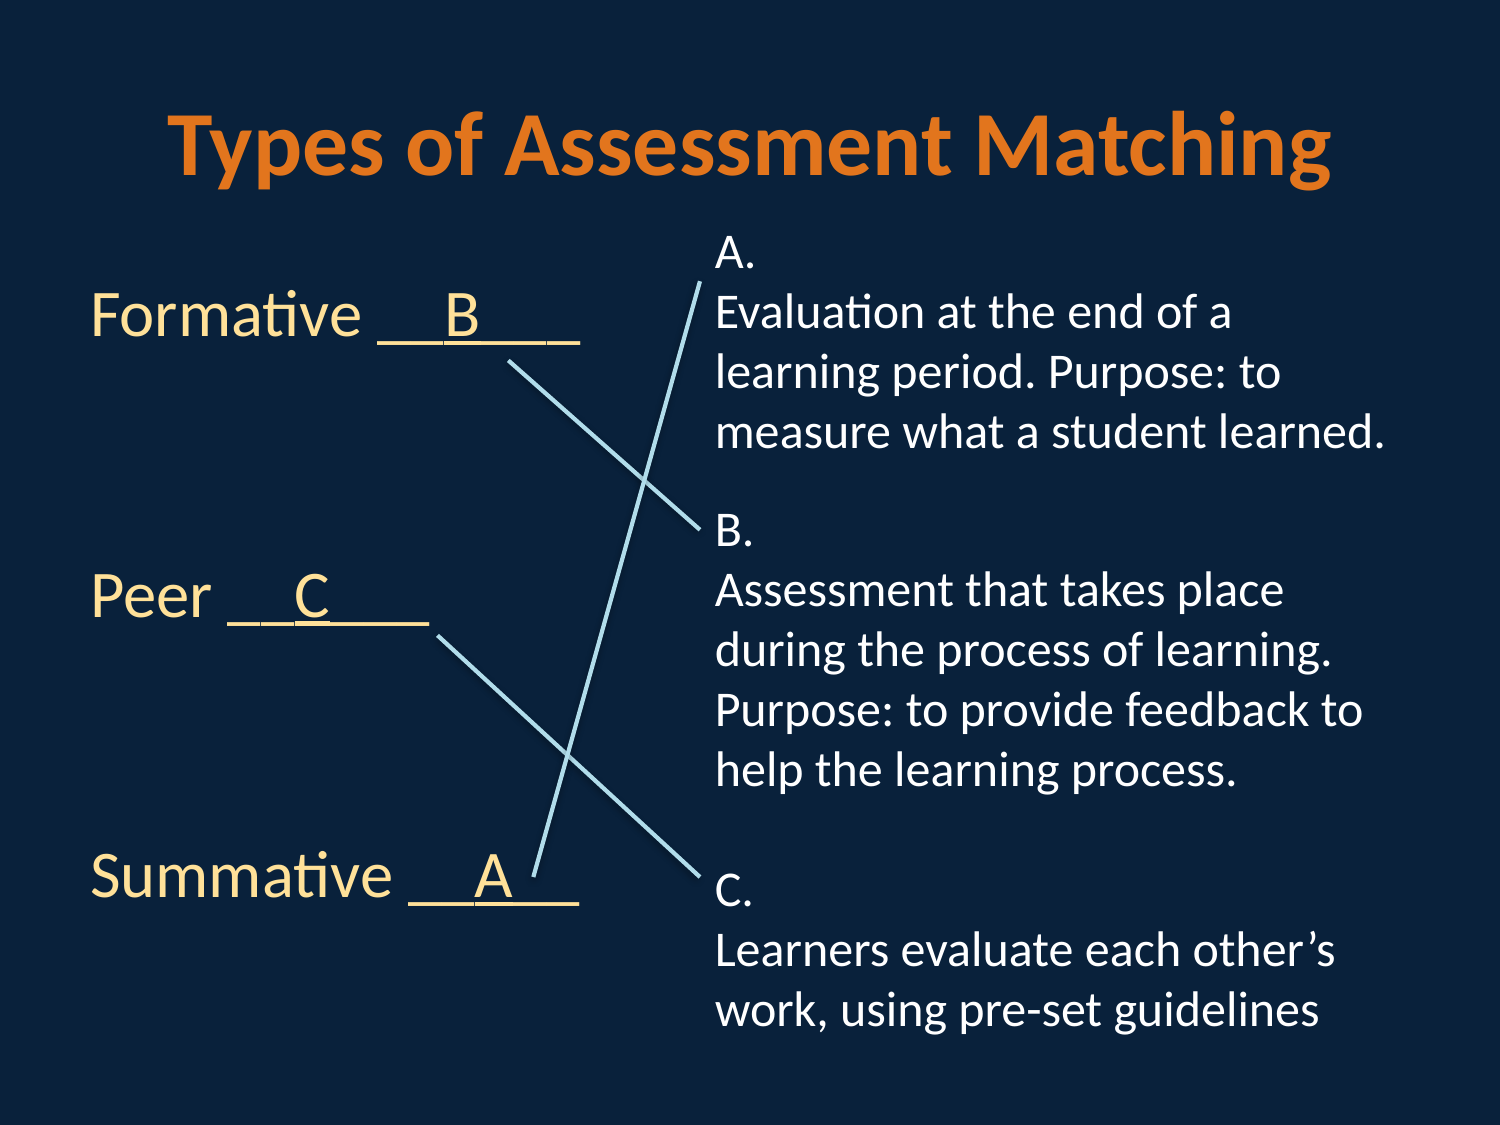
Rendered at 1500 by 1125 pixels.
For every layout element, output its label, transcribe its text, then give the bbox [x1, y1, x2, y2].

text_box A. Evaluation at the end of a learning period. Purpose: to measure what a student learned. [699, 211, 1407, 489]
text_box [437, 635, 527, 878]
title Types of Assessment Matching [75, 45, 1425, 233]
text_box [533, 281, 701, 878]
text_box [508, 360, 527, 530]
list Formative __B___ Peer __C___ Summative __A__ [75, 262, 671, 1005]
text_box B. Assessment that takes place during the process of learning. Purpose: to provide feedback to help the learning process. C. Learners evaluate each other’s work, using pre-set guidelines [699, 489, 1425, 1045]
